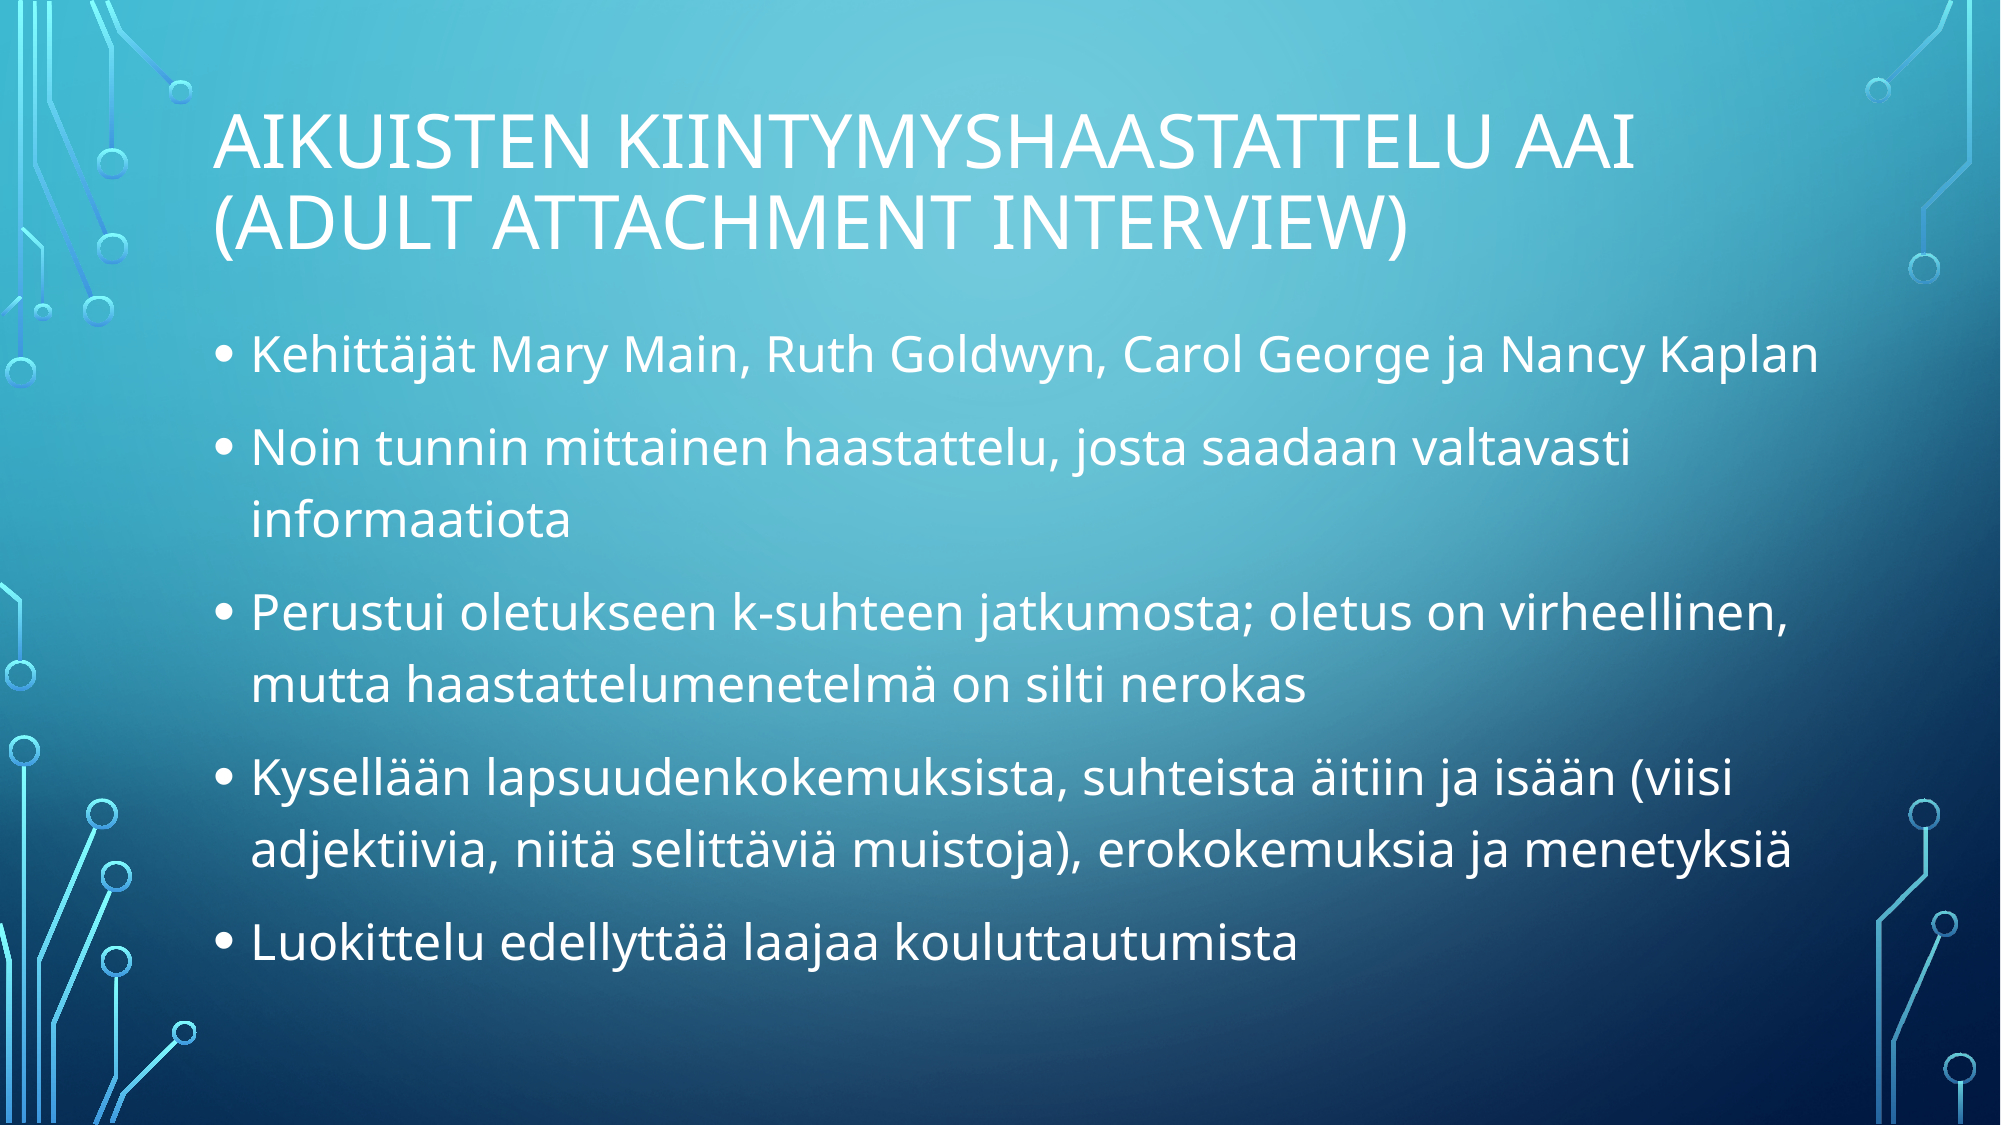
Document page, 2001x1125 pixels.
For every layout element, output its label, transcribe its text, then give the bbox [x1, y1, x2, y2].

text_box Kehittäjät Mary Main, Ruth Goldwyn, Carol George ja Nancy Kaplan Noin tunnin mittainen haastattelu, josta saadaan valtavasti informaatiota Perustui oletukseen k-suhteen jatkumosta; oletus on virheellinen, mutta haastattelumenetelmä on silti nerokas Kysellään lapsuudenkokemuksista, suhteista äitiin ja isään (viisi adjektiivia, niitä selittäviä muistoja), erokokemuksia ja menetyksiä Luokittelu edellyttää laajaa kouluttautumista [198, 303, 1878, 1018]
text_box Aikuisten kiintymyshaastattelu AAI (Adult Attachment Interview) [198, 96, 1924, 314]
